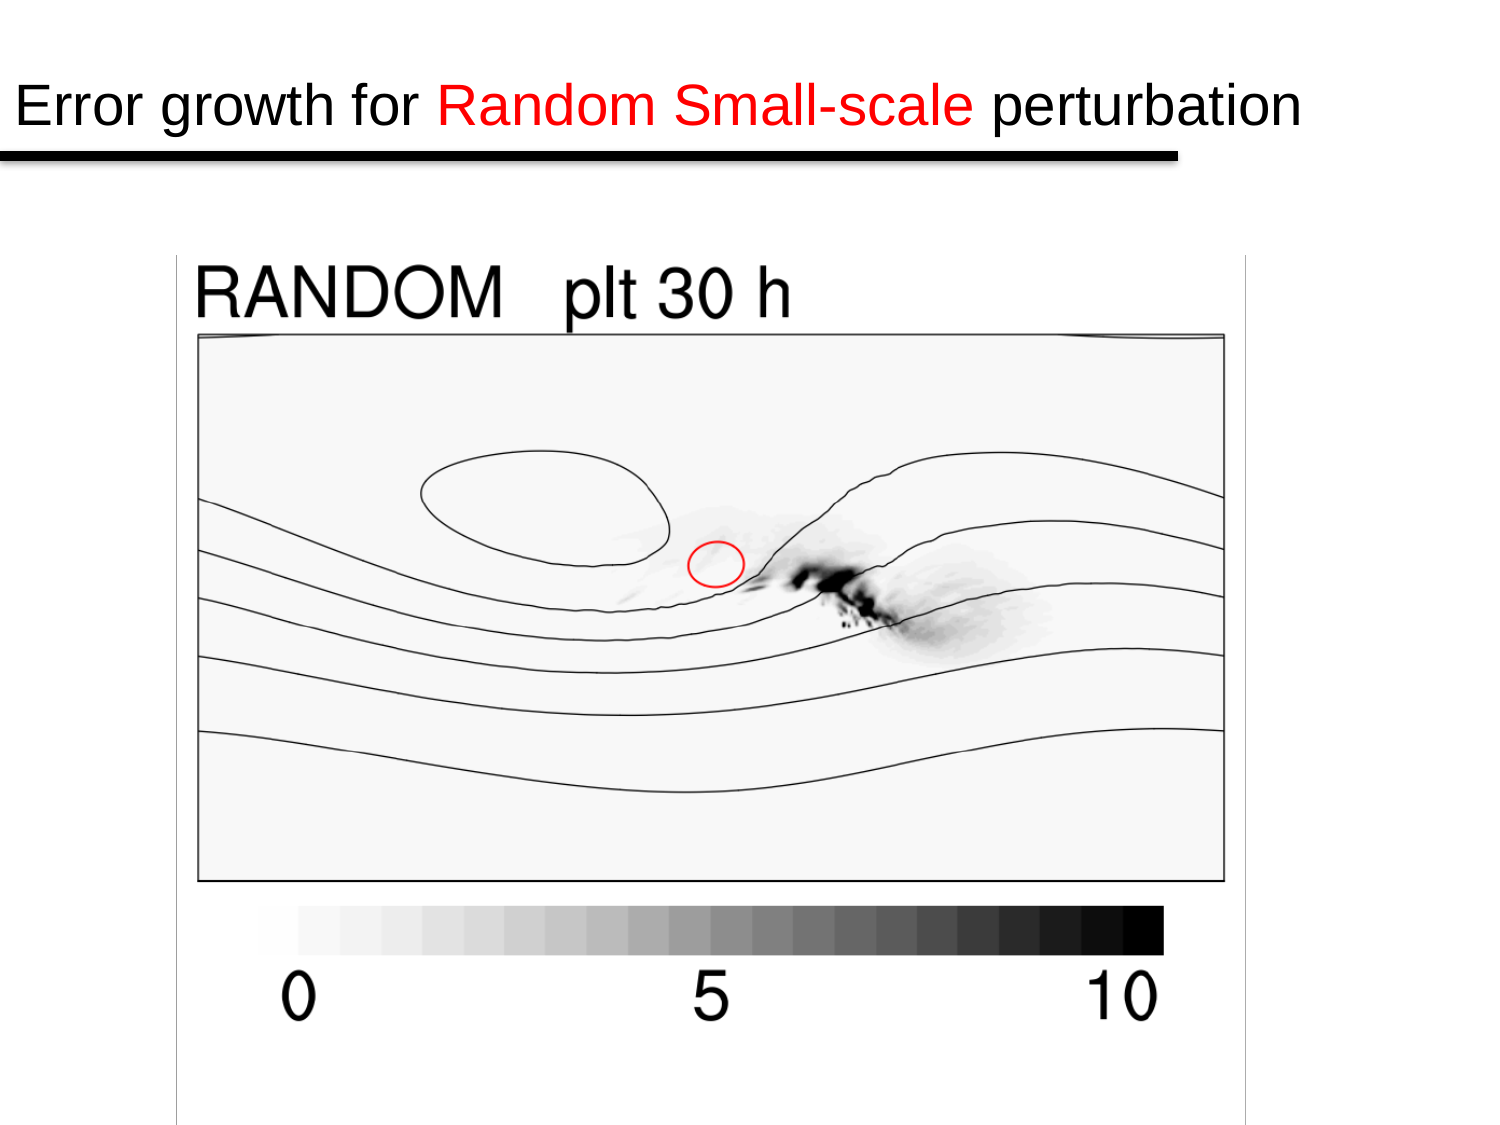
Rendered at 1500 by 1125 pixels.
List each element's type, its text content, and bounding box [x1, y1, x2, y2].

picture [273, 127, 1144, 1125]
text_box Error growth for Random Small-scale perturbation [0, 59, 1323, 145]
